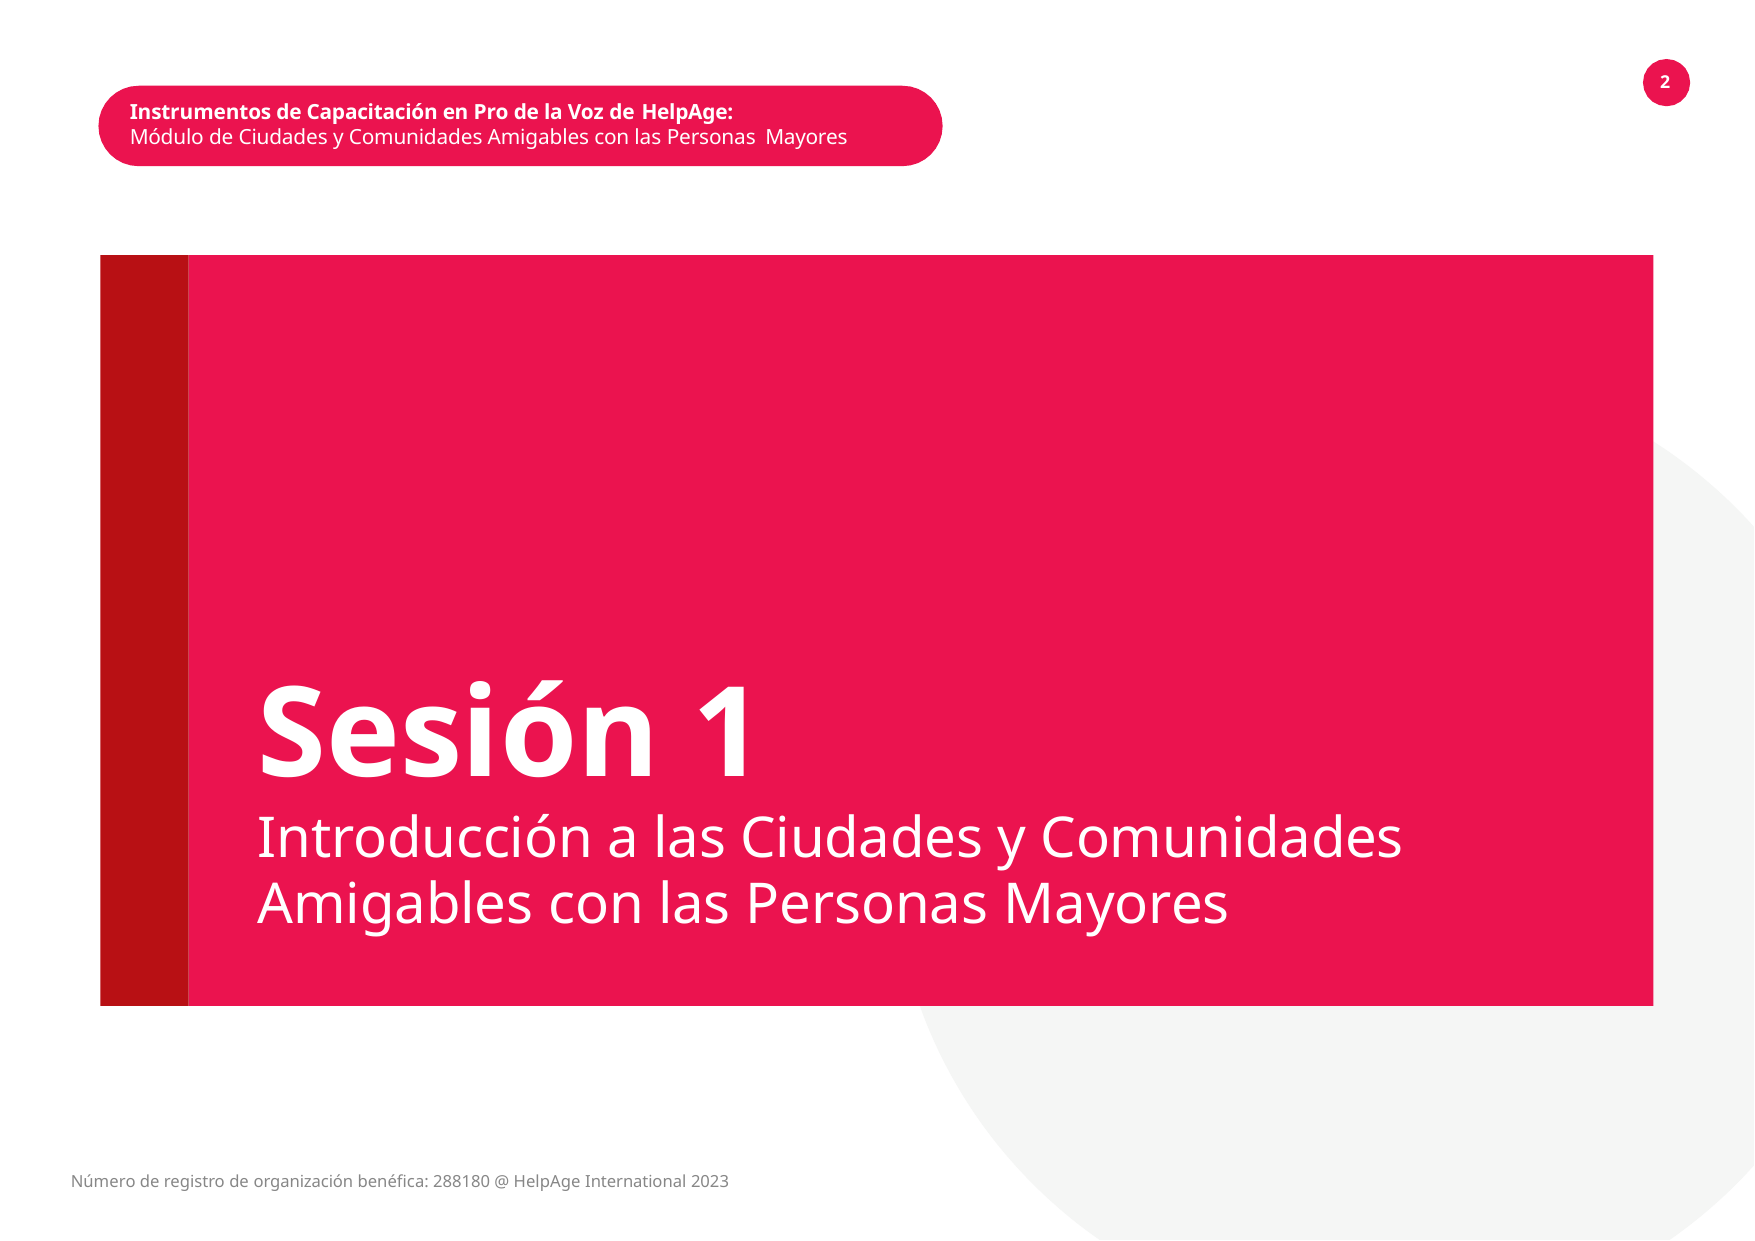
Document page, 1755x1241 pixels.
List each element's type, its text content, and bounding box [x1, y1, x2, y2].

text_box Instrumentos de Capacitación en Pro de la Voz de HelpAge: Módulo de Ciudades y Comunidades Amigables con las Personas Mayores [127, 97, 903, 149]
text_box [99, 254, 1755, 1241]
footer Número de registro de organización benéfica: 288180 @ HelpAge International 2023 [68, 1168, 95, 1241]
text_box 2 [1658, 68, 1675, 93]
text_box [98, 85, 943, 167]
